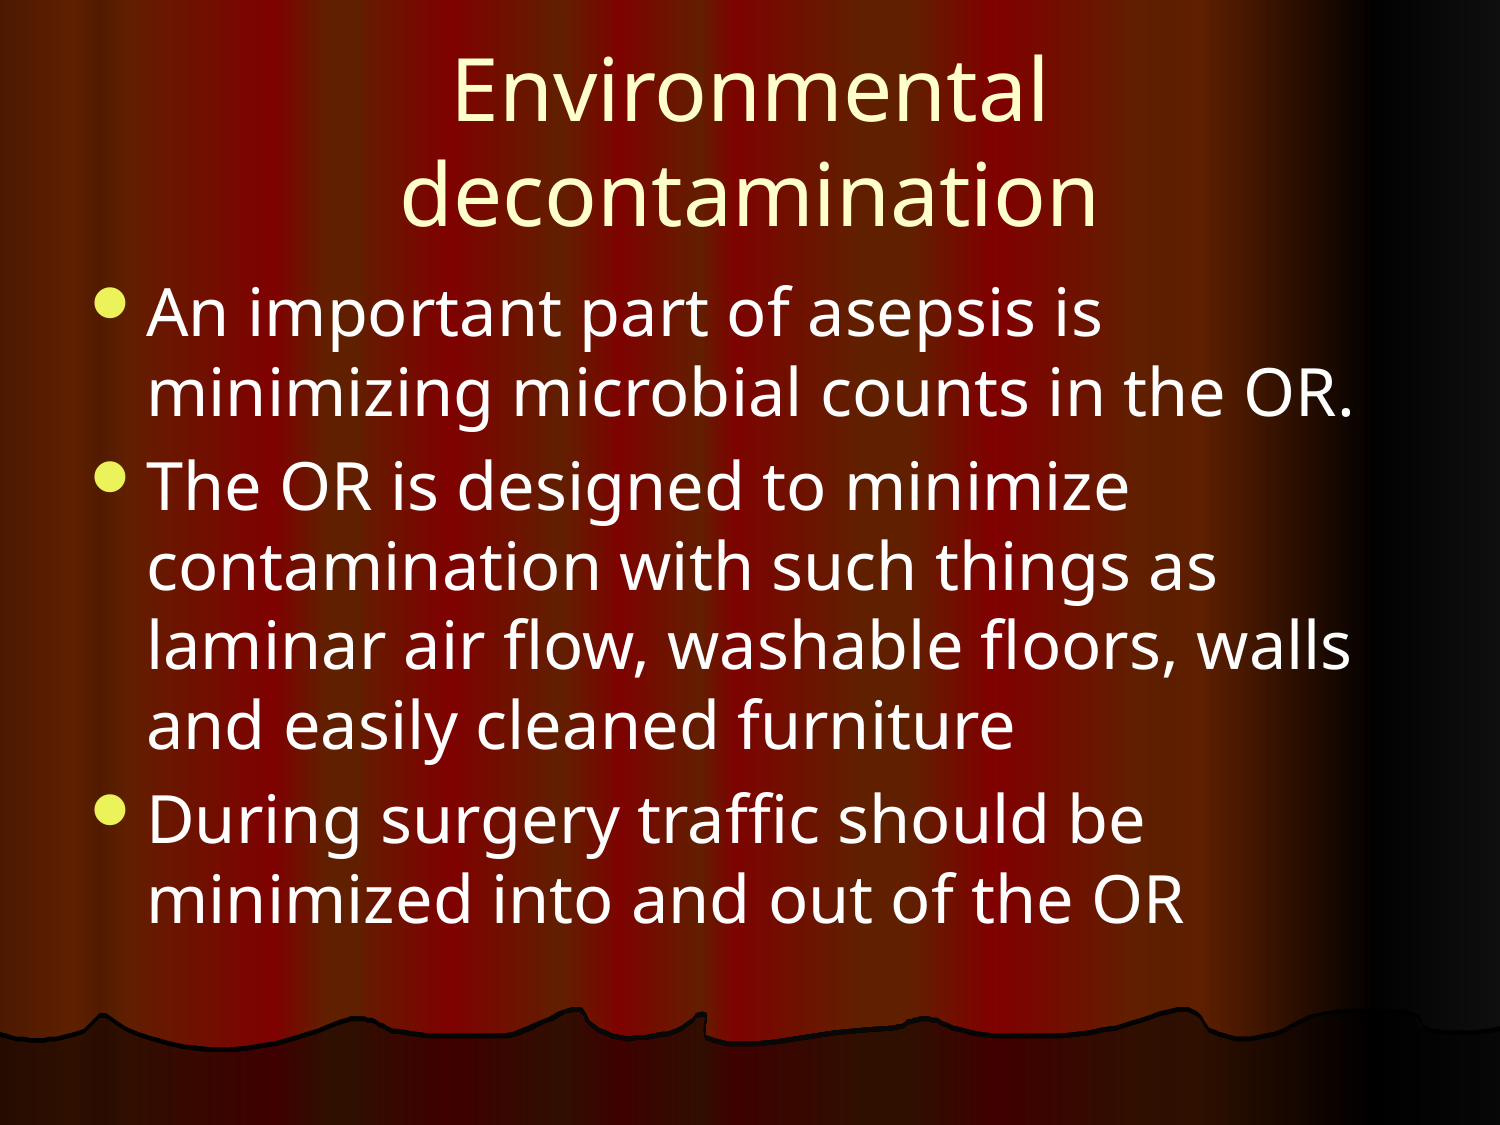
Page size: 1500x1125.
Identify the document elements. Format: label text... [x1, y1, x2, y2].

list An important part of asepsis is minimizing microbial counts in the OR. The OR is designed to minimize contamination with such things as laminar air flow, washable floors, walls and easily cleaned furniture During surgery traffic should be minimized into and out of the OR [74, 262, 1426, 1006]
title Environmental decontamination [74, 45, 1426, 233]
